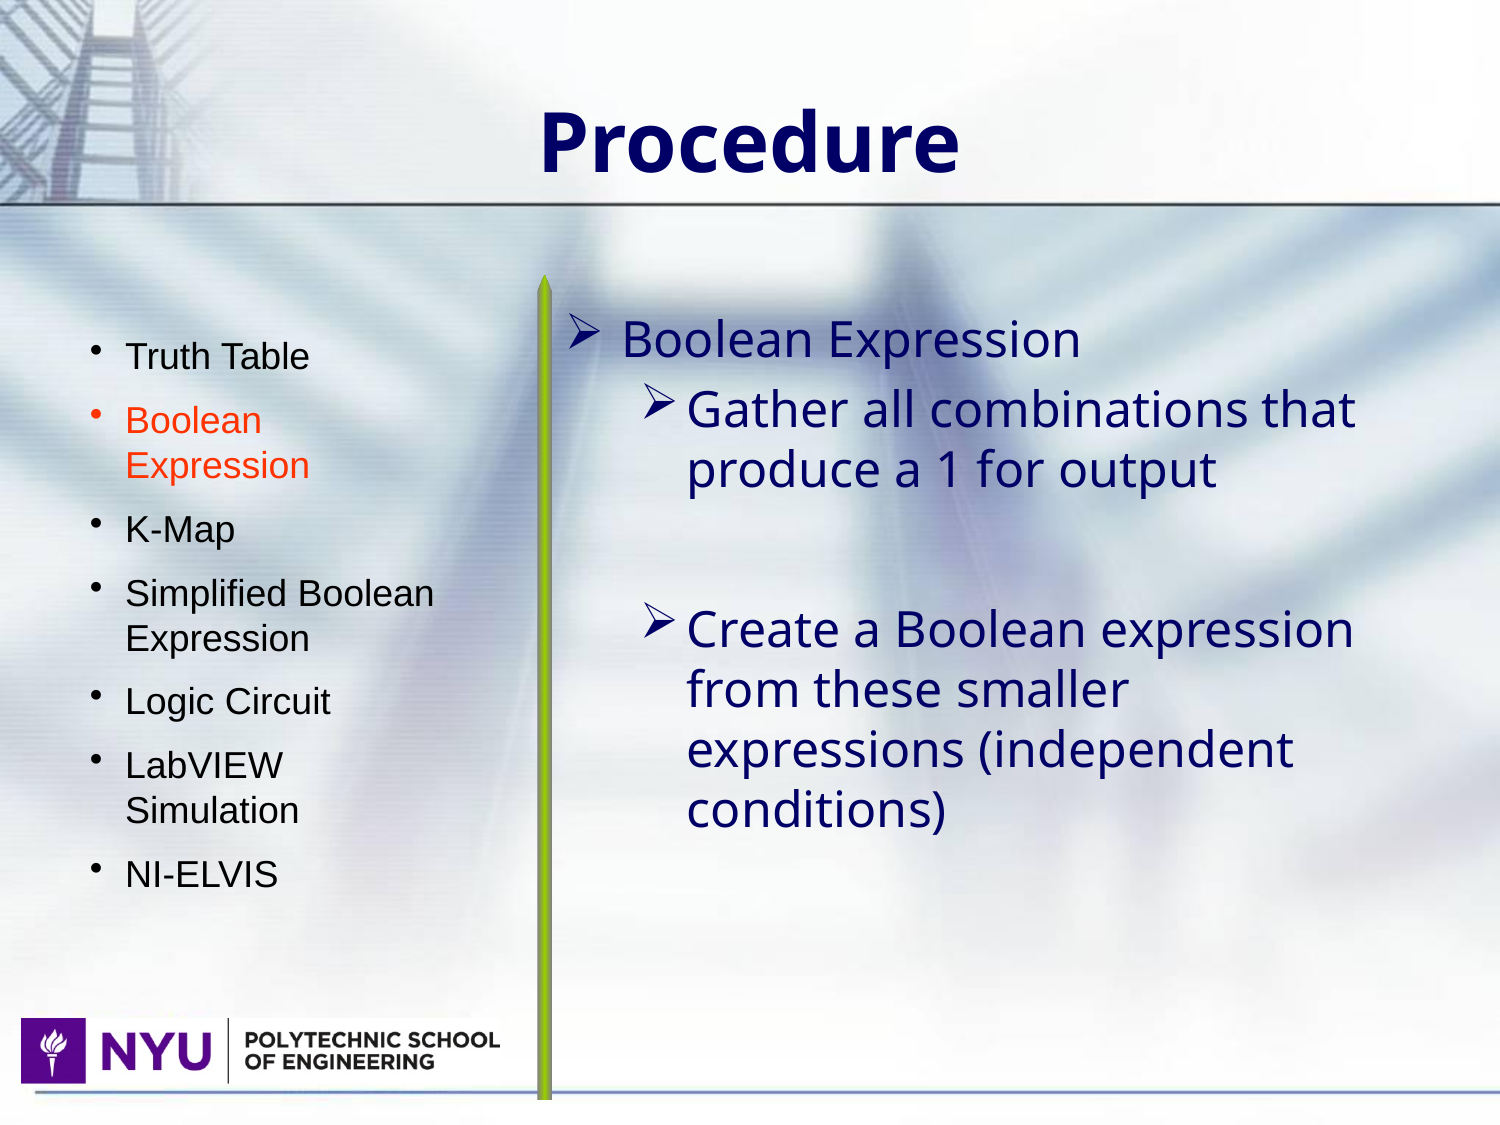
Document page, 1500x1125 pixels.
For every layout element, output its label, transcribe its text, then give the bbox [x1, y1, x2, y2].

text_box Truth Table Boolean Expression K-Map Simplified Boolean Expression Logic Circuit LabVIEW Simulation NI-ELVIS [74, 324, 463, 967]
text_box [537, 275, 552, 1101]
list Boolean Expression Gather all combinations that produce a 1 for output Create a Boolean expression from these smaller expressions (independent conditions) [552, 299, 1426, 1006]
title Procedure [74, 44, 1426, 233]
picture [0, 0, 1500, 1125]
